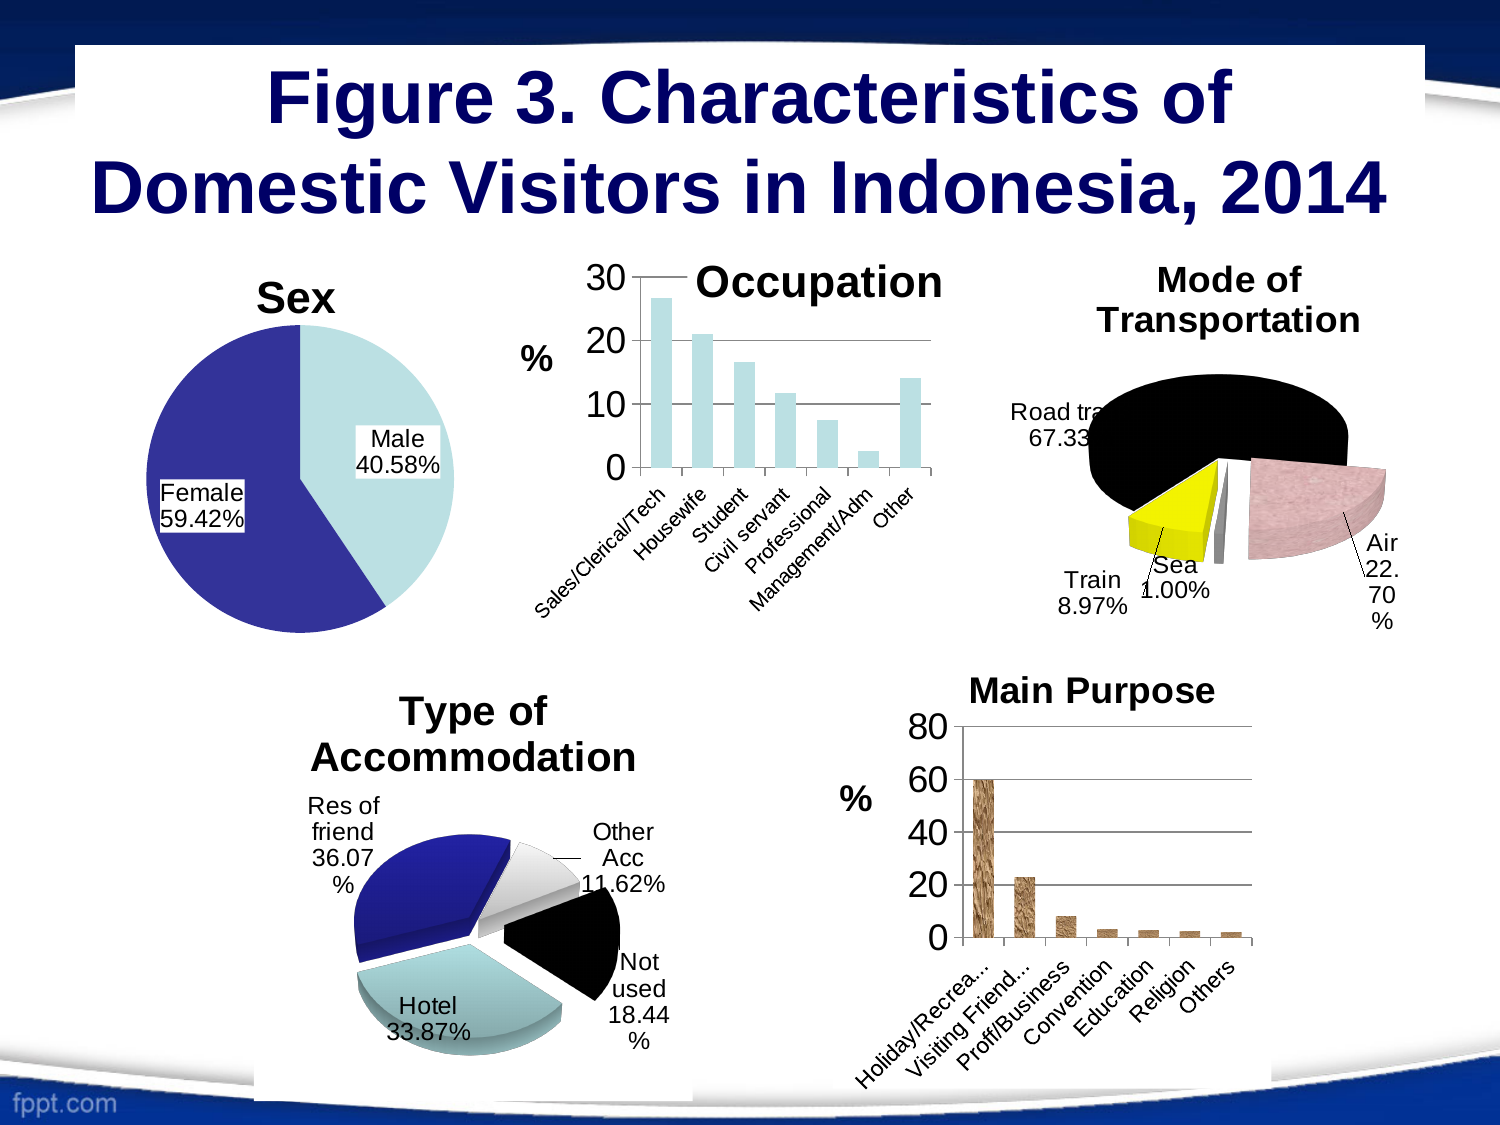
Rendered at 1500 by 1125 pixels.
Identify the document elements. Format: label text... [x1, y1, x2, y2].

title Figure 3. Characteristics of Domestic Visitors in Indonesia, 2014 [75, 45, 1425, 233]
chart [1009, 231, 1449, 646]
chart [76, 243, 1272, 1107]
picture [0, 0, 1500, 1125]
